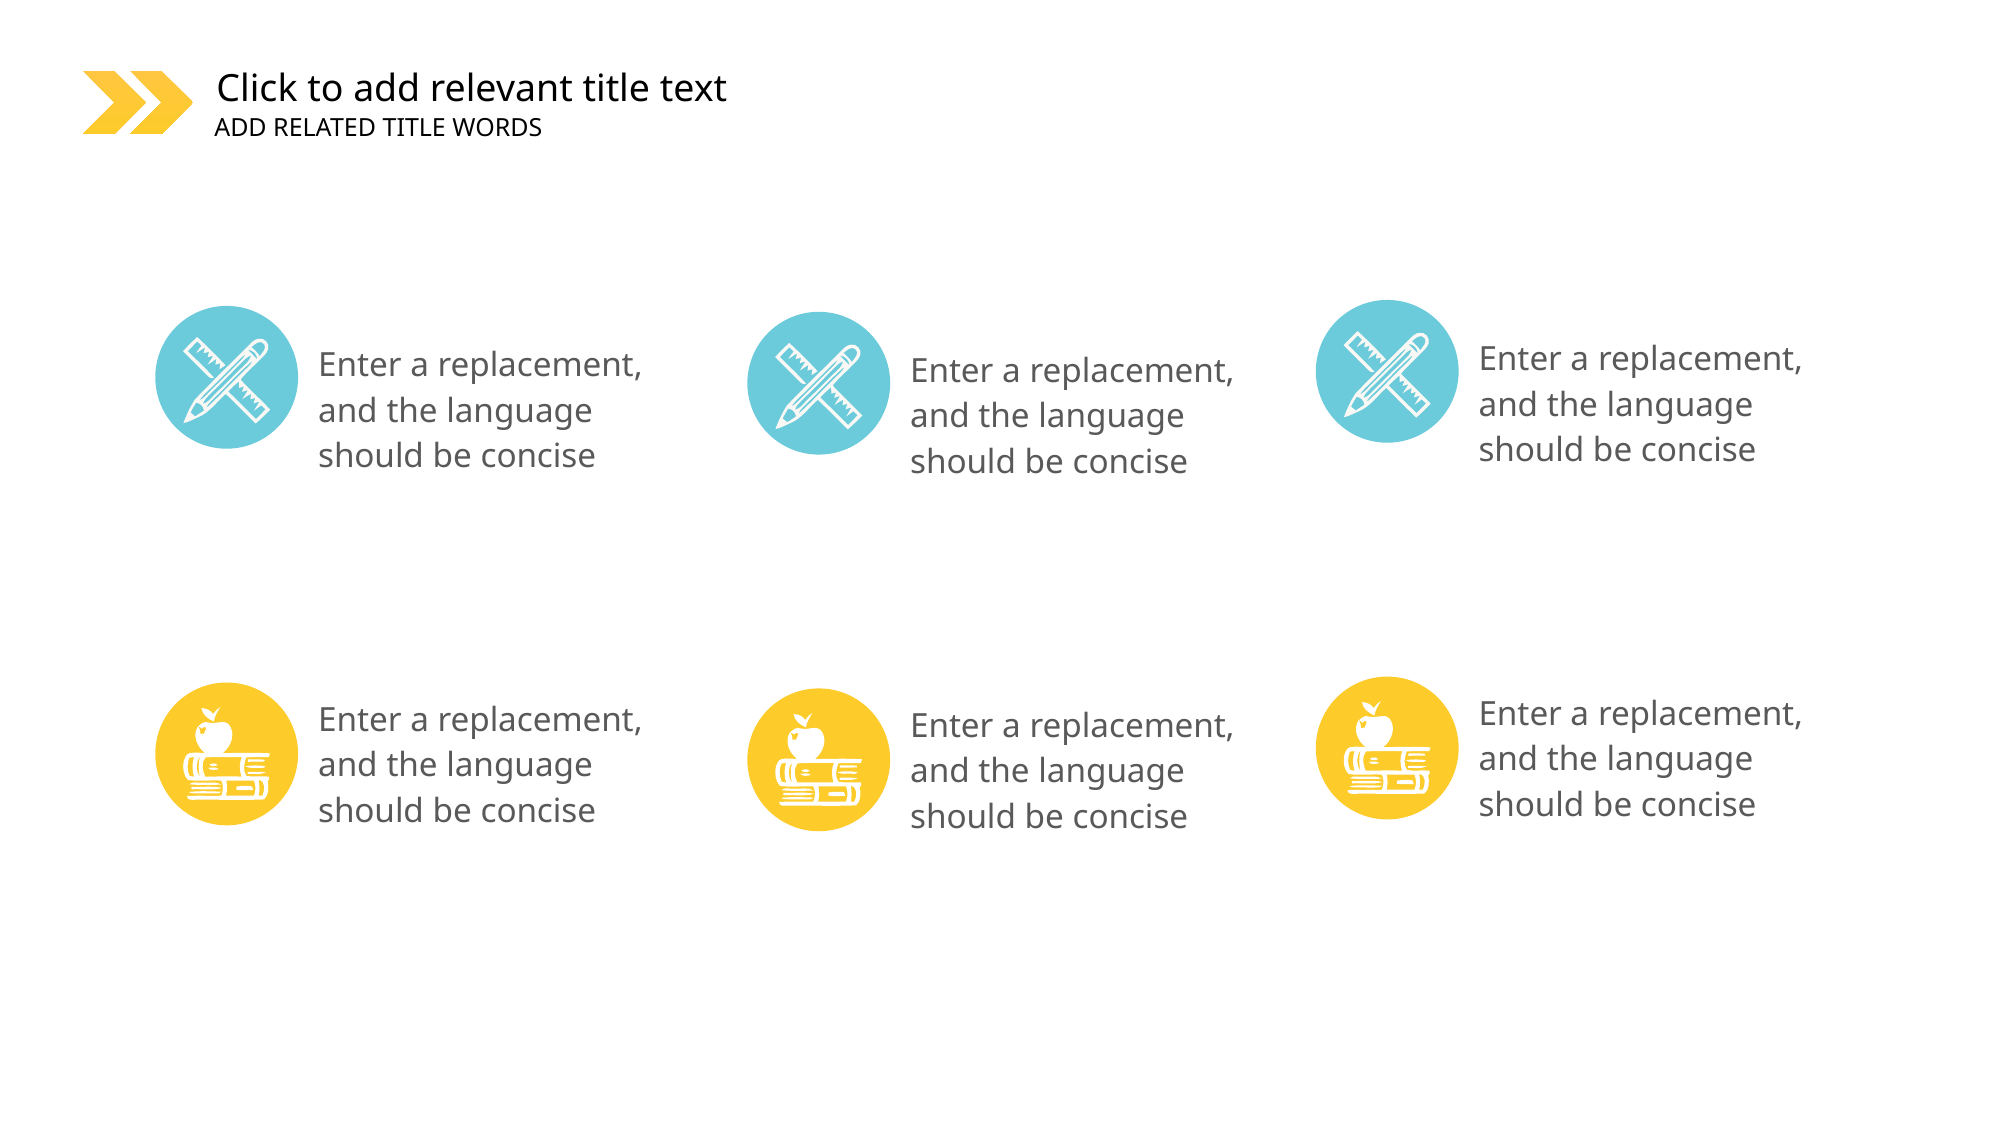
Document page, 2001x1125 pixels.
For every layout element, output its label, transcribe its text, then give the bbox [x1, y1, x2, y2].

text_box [1315, 676, 1459, 820]
text_box Enter a replacement, and the language should be concise [890, 333, 1312, 490]
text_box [747, 688, 891, 832]
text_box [155, 682, 299, 826]
text_box Enter a replacement, and the language should be concise [890, 688, 1312, 845]
text_box Enter a replacement, and the language should be concise [1458, 321, 1881, 479]
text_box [747, 311, 891, 455]
text_box Enter a replacement, and the language should be concise [298, 682, 720, 839]
text_box Enter a replacement, and the language should be concise [1458, 676, 1881, 833]
text_box Enter a replacement, and the language should be concise [298, 327, 720, 485]
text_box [1315, 299, 1459, 443]
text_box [155, 305, 299, 449]
